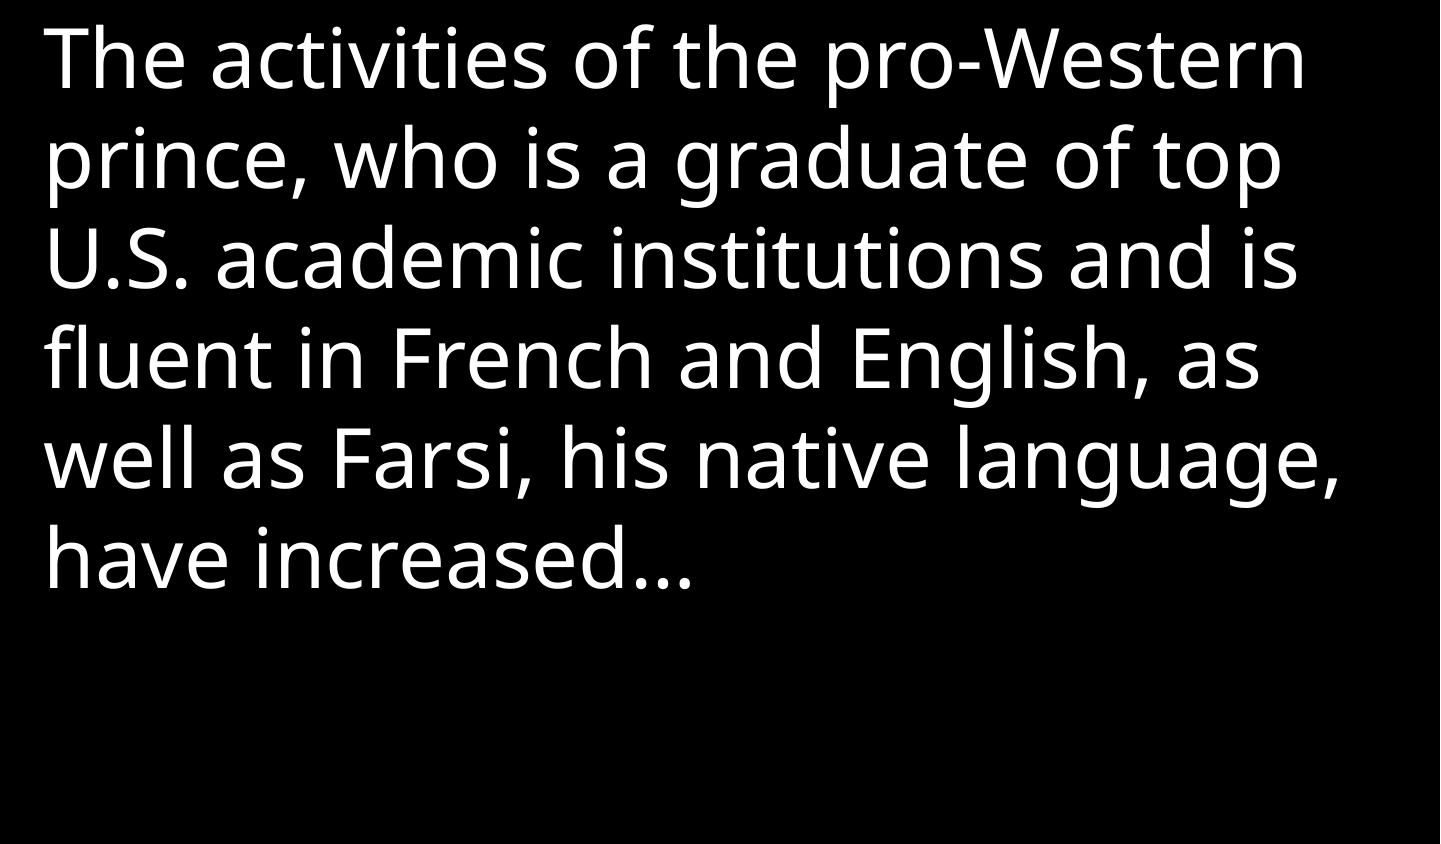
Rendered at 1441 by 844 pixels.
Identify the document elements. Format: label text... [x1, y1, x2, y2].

subtitle The activities of the pro-Western prince, who is a graduate of top U.S. academic institutions and is fluent in French and English, as well as Farsi, his native language, have increased… [32, 0, 1408, 844]
